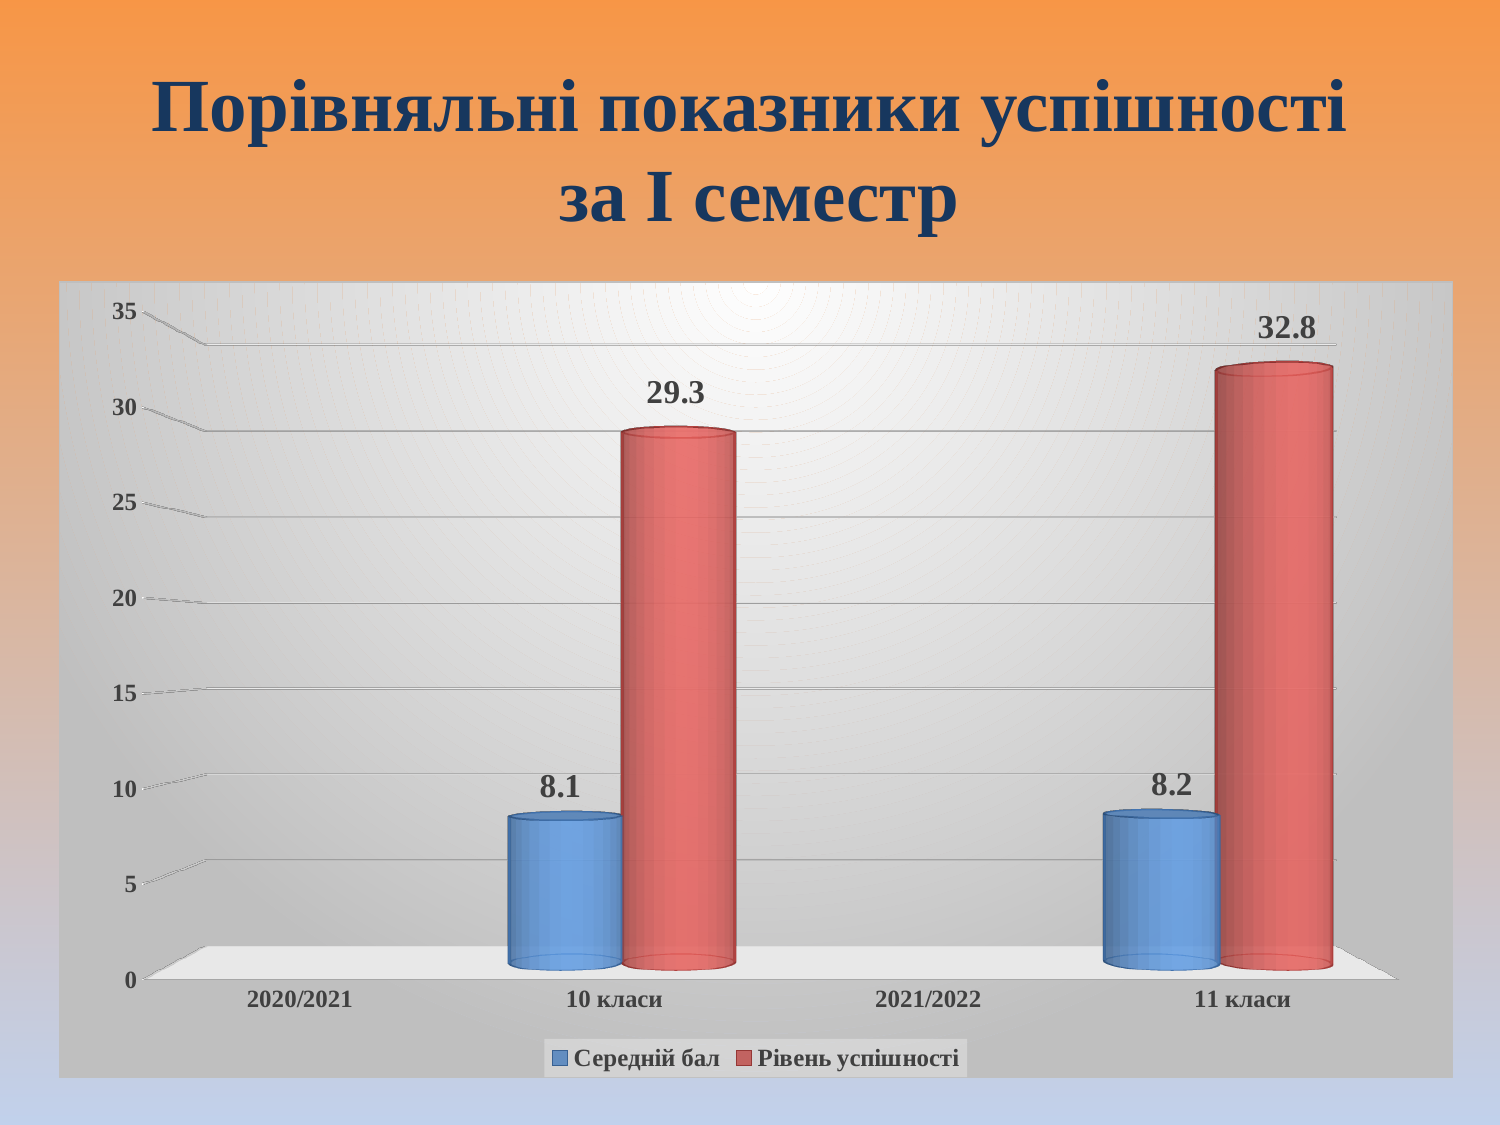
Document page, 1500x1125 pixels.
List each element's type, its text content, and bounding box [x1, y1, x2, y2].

title Порівняльні показники успішності за І семестр [75, 0, 1425, 279]
chart [58, 280, 1454, 1079]
